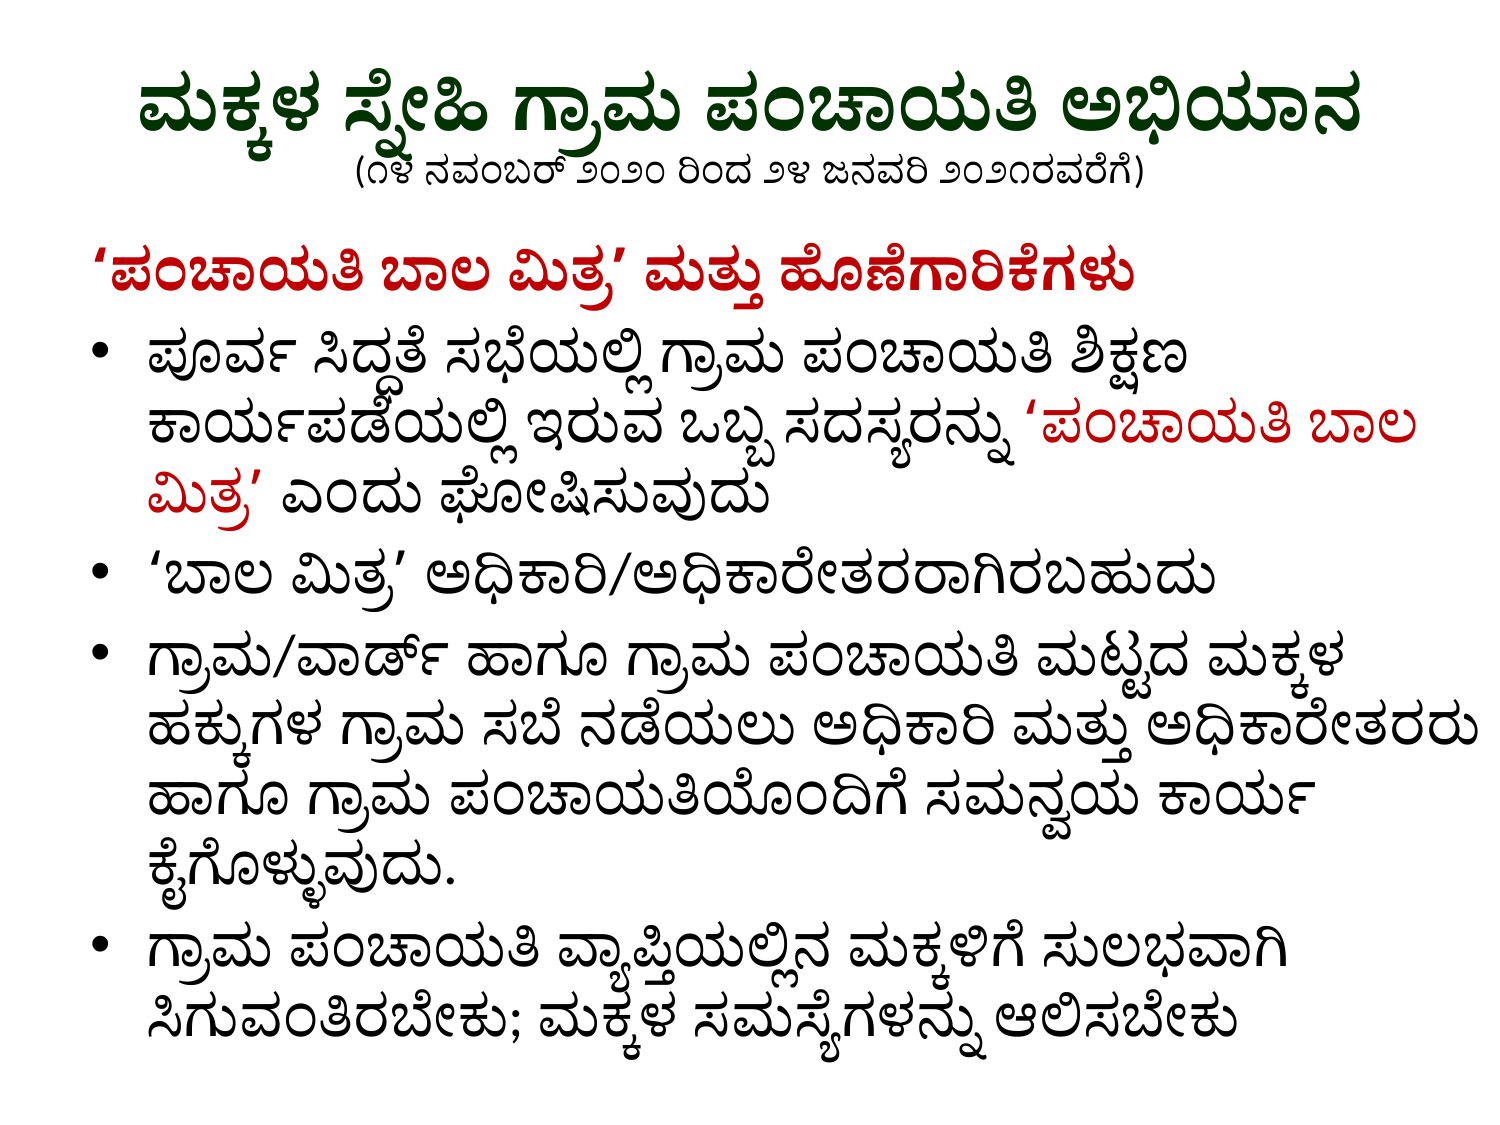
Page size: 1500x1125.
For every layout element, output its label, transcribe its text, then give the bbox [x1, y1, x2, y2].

list ‘ಪಂಚಾಯತಿ ಬಾಲ ಮಿತ್ರ’ ಮತ್ತು ಹೊಣೆಗಾರಿಕೆಗಳು ಪೂರ್ವ ಸಿದ್ಧತೆ ಸಭೆಯಲ್ಲಿ ಗ್ರಾಮ ಪಂಚಾಯತಿ ಶಿಕ್ಷಣ ಕಾರ್ಯಪಡೆಯಲ್ಲಿ ಇರುವ ಒಬ್ಬ ಸದಸ್ಯರನ್ನು ‘ಪಂಚಾಯತಿ ಬಾಲ ಮಿತ್ರ’ ಎಂದು ಘೋಷಿಸುವುದು ‘ಬಾಲ ಮಿತ್ರ’ ಅಧಿಕಾರಿ/ಅಧಿಕಾರೇತರರಾಗಿರಬಹುದು ಗ್ರಾಮ/ವಾರ್ಡ್ ಹಾಗೂ ಗ್ರಾಮ ಪಂಚಾಯತಿ ಮಟ್ಟದ ಮಕ್ಕಳ ಹಕ್ಕುಗಳ ಗ್ರಾಮ ಸಬೆ ನಡೆಯಲು ಅಧಿಕಾರಿ ಮತ್ತು ಅಧಿಕಾರೇತರರು ಹಾಗೂ ಗ್ರಾಮ ಪಂಚಾಯತಿಯೊಂದಿಗೆ ಸಮನ್ವಯ ಕಾರ್ಯ ಕೈಗೊಳ್ಳುವುದು. ಗ್ರಾಮ ಪಂಚಾಯತಿ ವ್ಯಾಪ್ತಿಯಲ್ಲಿನ ಮಕ್ಕಳಿಗೆ ಸುಲಭವಾಗಿ ಸಿಗುವಂತಿರಬೇಕು; ಮಕ್ಕಳ ಸಮಸ್ಯೆಗಳನ್ನು ಆಲಿಸಬೇಕು [75, 224, 1500, 1088]
title ಮಕ್ಕಳ ಸ್ನೇಹಿ ಗ್ರಾಮ ಪಂಚಾಯತಿ ಅಭಿಯಾನ (೧೪ ನವಂಬರ್ ೨೦೨೦ ರಿಂದ ೨೪ ಜನವರಿ ೨೦೨೧ರವರೆಗೆ) [75, 45, 1425, 200]
